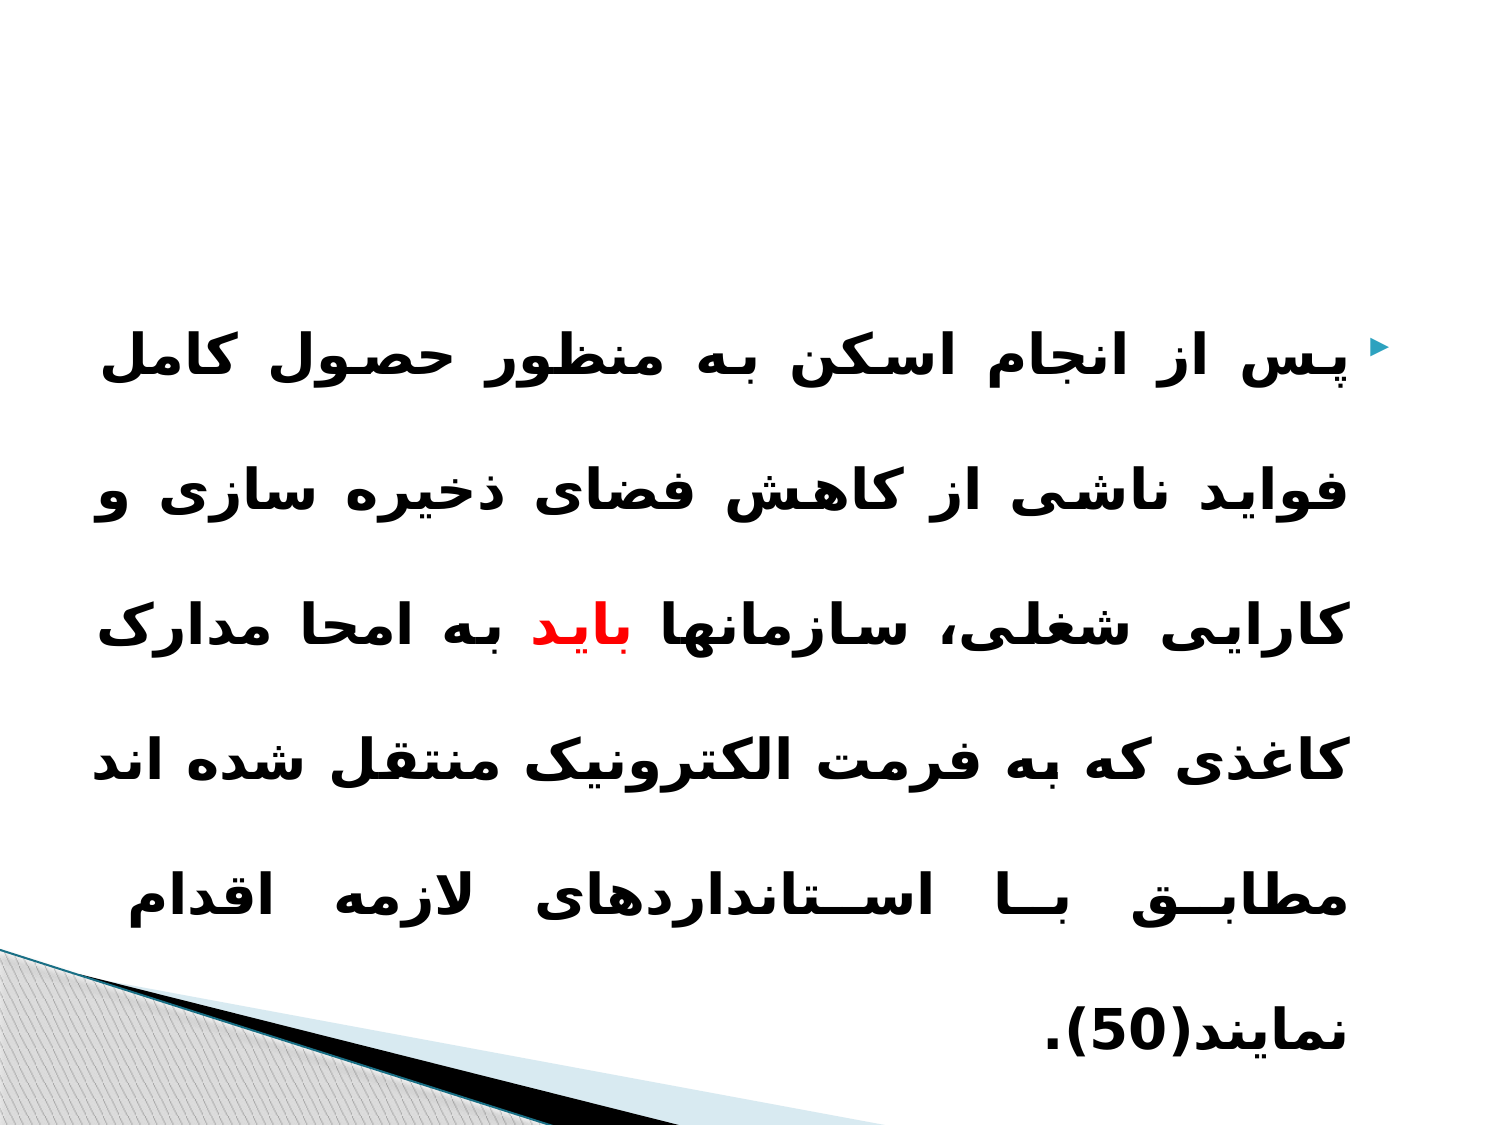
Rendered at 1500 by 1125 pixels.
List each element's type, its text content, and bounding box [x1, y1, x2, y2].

list پس از انجام اسکن به منظور حصول کامل فواید ناشی از کاهش فضای ذخیره سازی و کارایی شغلی، سازمانها باید به امحا مدارک کاغذی که به فرمت الکترونیک منتقل شده اند مطابق با استانداردهای لازمه اقدام نمایند(50). [75, 243, 1425, 986]
